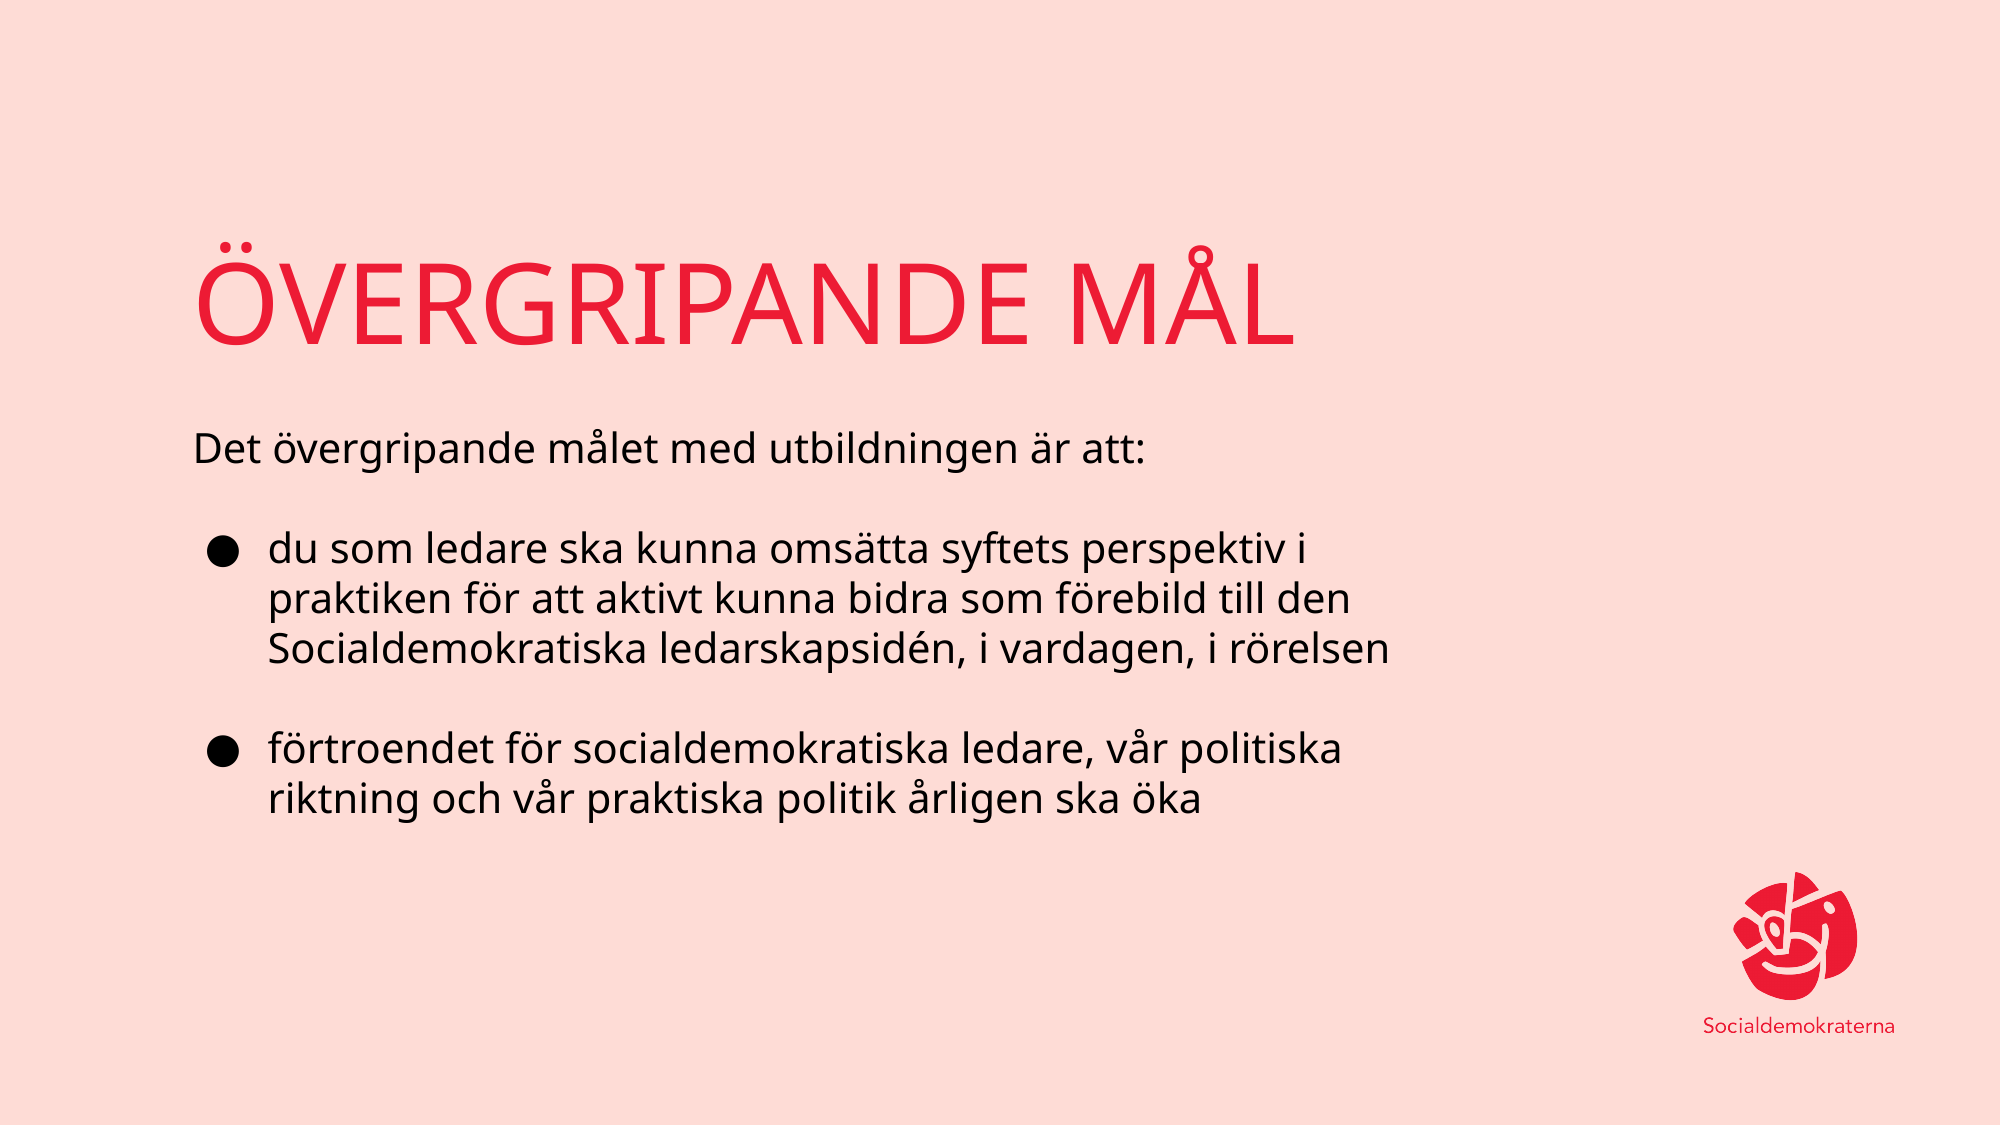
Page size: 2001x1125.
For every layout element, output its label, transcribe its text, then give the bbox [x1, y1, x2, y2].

list Det övergripande målet med utbildningen är att: du som ledare ska kunna omsätta syftets perspektiv i praktiken för att aktivt kunna bidra som förebild till den Socialdemokratiska ledarskapsidén, i vardagen, i rörelsen förtroendet för socialdemokratiska ledare, vår politiska riktning och vår praktiska politik årligen ska öka [192, 421, 1433, 905]
picture [1698, 864, 1900, 1044]
title ÖVERGRIPANDE MÅL [192, 77, 1434, 367]
